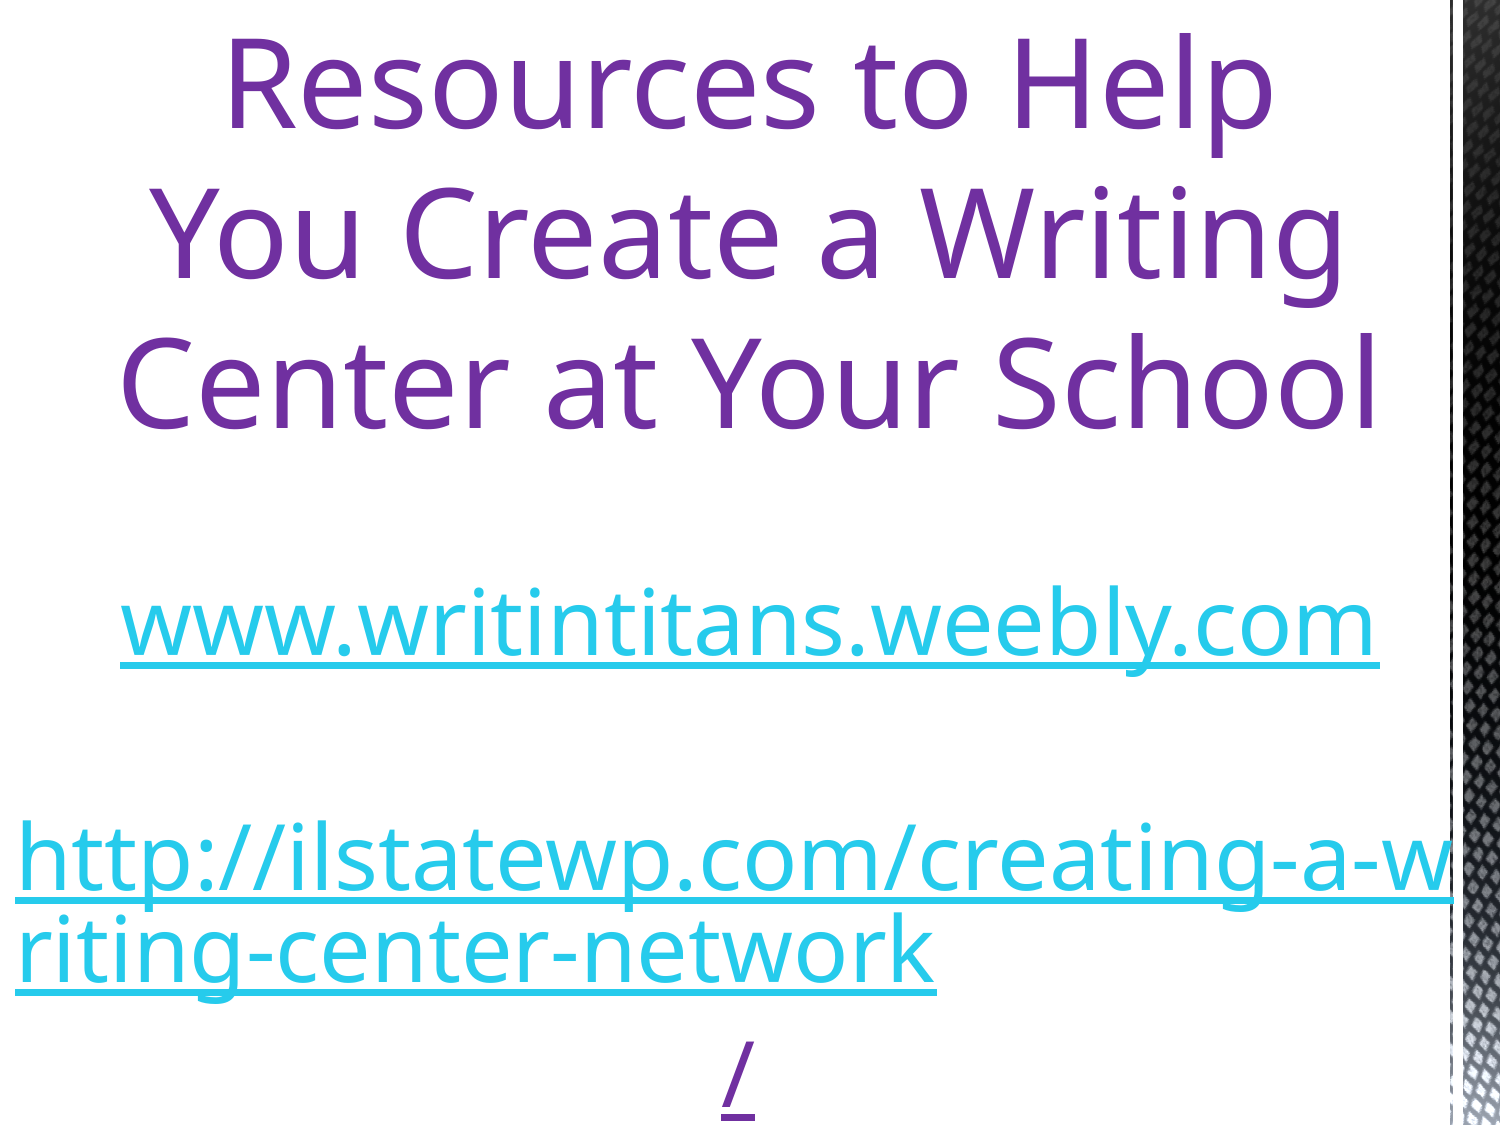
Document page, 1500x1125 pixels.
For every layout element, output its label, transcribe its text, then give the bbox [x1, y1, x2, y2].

picture [1447, 0, 1500, 487]
picture [1447, 675, 1500, 1125]
title Resources to Help You Create a Writing Center at Your School www.writintitans.weebly.com http://ilstatewp.com/creating-a-writing-center-network/ [0, 487, 1500, 675]
